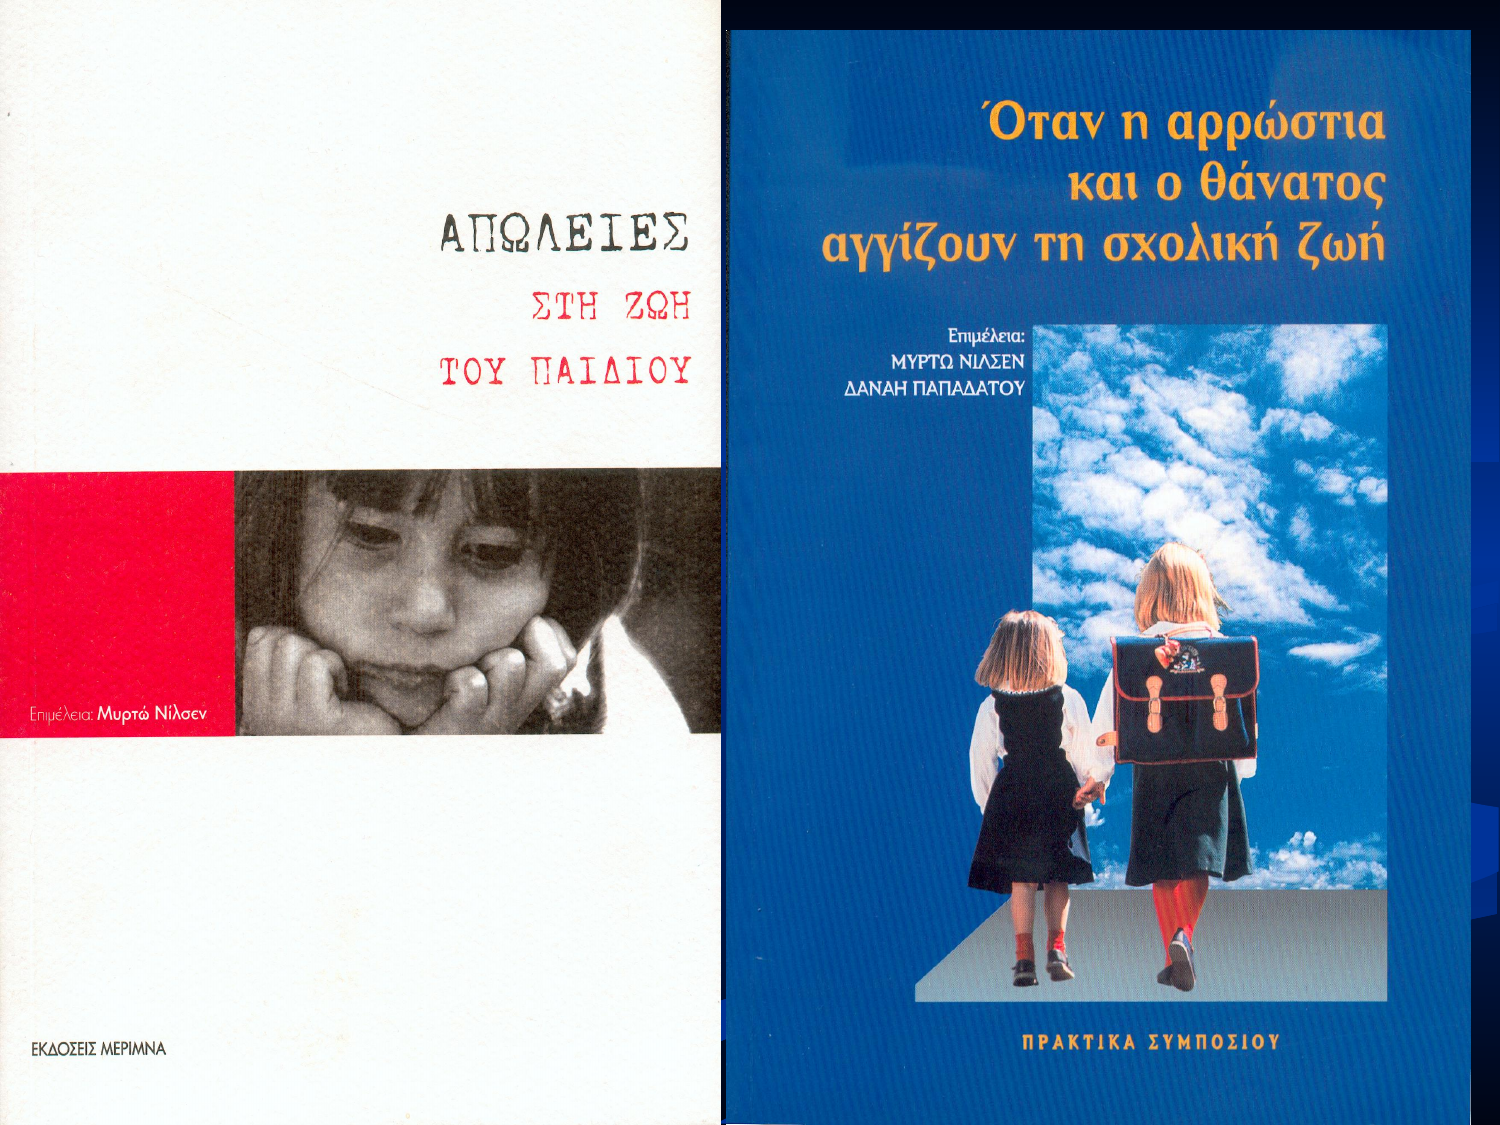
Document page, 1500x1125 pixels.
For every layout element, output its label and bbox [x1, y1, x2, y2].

picture [0, 0, 721, 1125]
list [726, 30, 1471, 1125]
